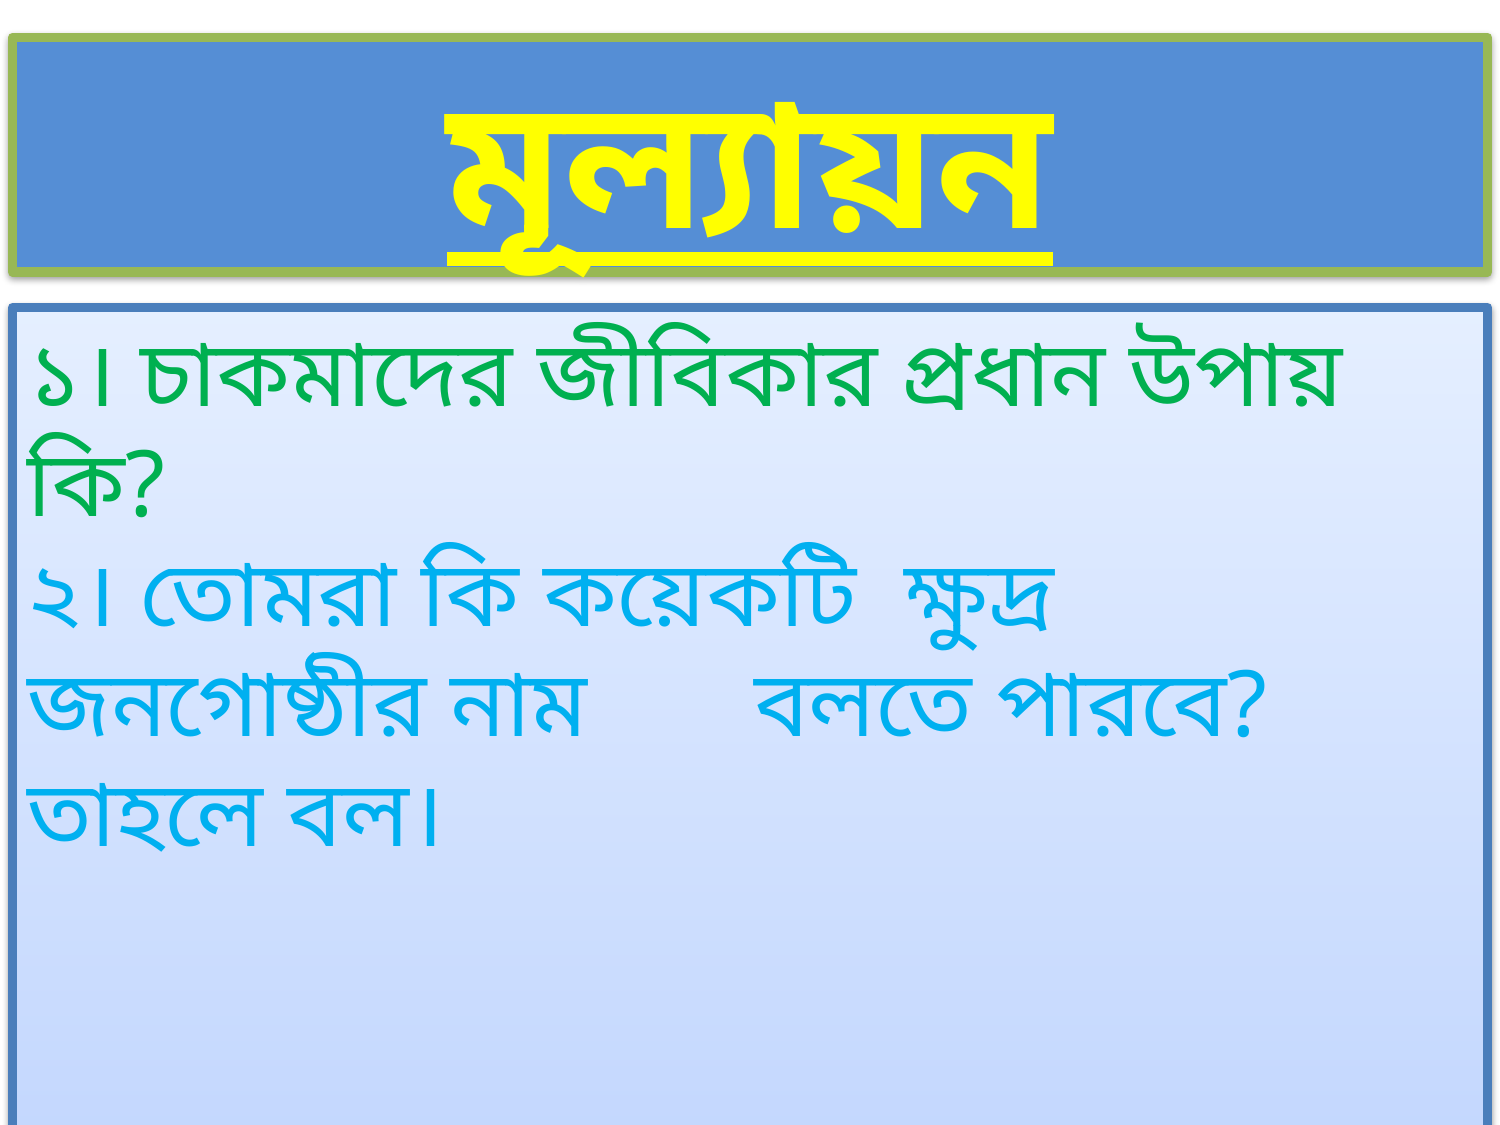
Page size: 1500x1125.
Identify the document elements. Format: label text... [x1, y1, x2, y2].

text_box মূল্যায়ন [12, 37, 1488, 273]
text_box ১। চাকমাদের জীবিকার প্রধান উপায় কি? ২। তোমরা কি কয়েকটি ক্ষুদ্র জনগোষ্ঠীর নাম বলতে পারবে? তাহলে বল। [12, 307, 1488, 1125]
